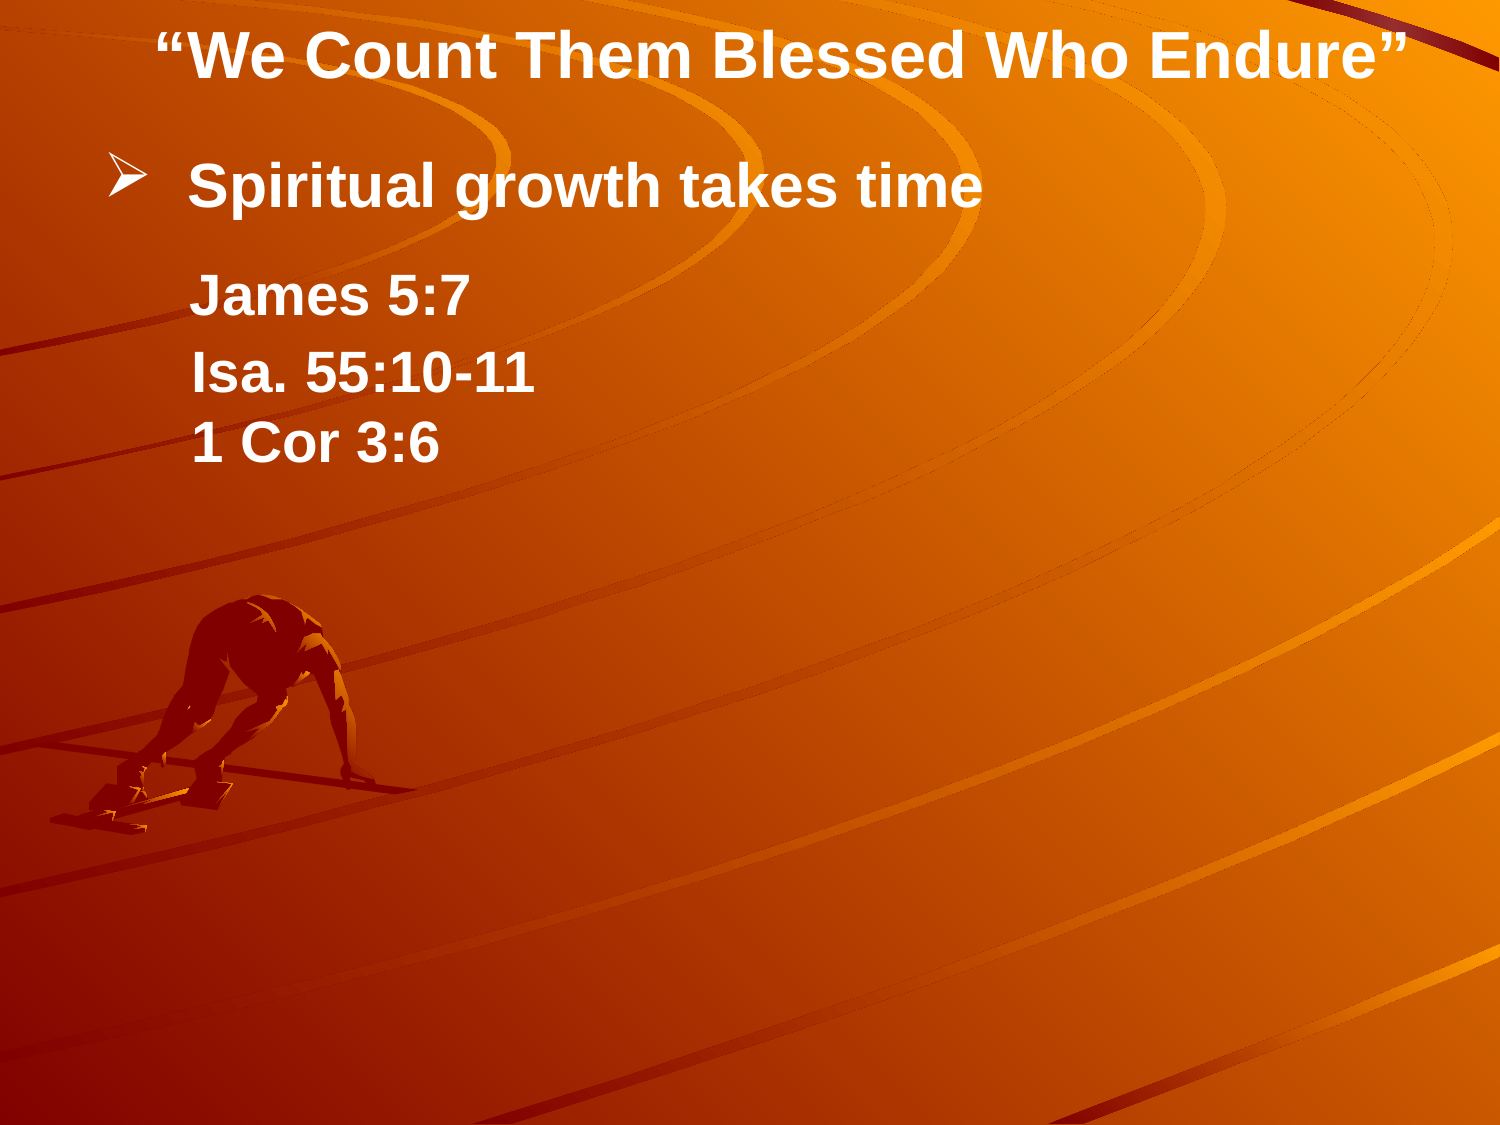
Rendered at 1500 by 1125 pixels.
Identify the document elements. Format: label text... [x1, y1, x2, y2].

text_box Spiritual growth takes time [88, 137, 1001, 228]
text_box James 5:7 [175, 249, 488, 335]
text_box Isa. 55:10-11 1 Cor 3:6 [176, 327, 552, 482]
text_box “We Count Them Blessed Who Endure” [139, 4, 1428, 100]
